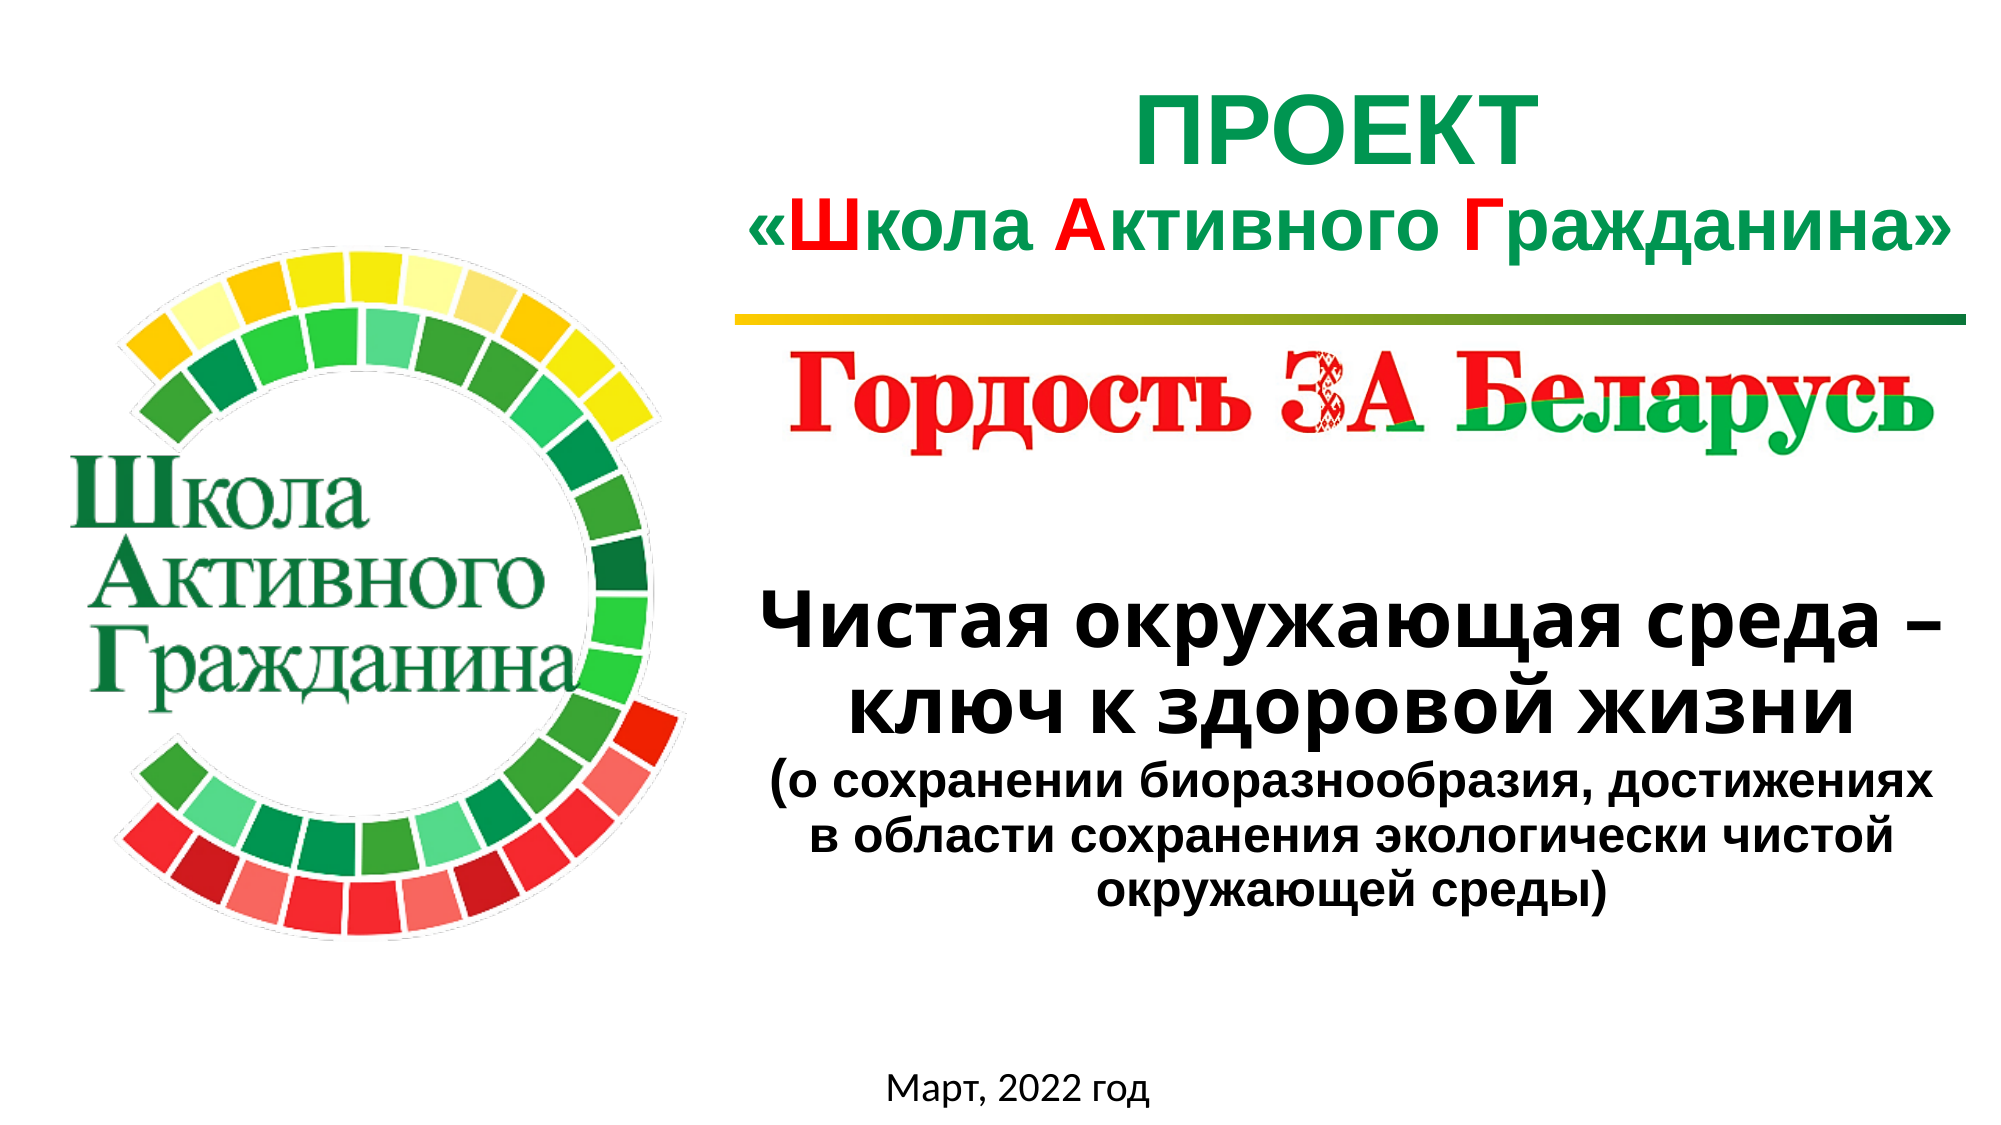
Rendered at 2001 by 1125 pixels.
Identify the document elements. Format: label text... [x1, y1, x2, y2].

text_box [734, 313, 1967, 326]
text_box Март, 2022 год [17, 1051, 2000, 1100]
picture [66, 245, 687, 942]
text_box Чистая окружающая среда – ключ к здоровой жизни (о сохранении биоразнообразия, достижениях в области сохранения экологически чистой окружающей среды) [734, 608, 1970, 889]
title ПРОЕКТ «Школа Активного Гражданина» [713, 25, 1987, 320]
picture [776, 340, 1943, 460]
